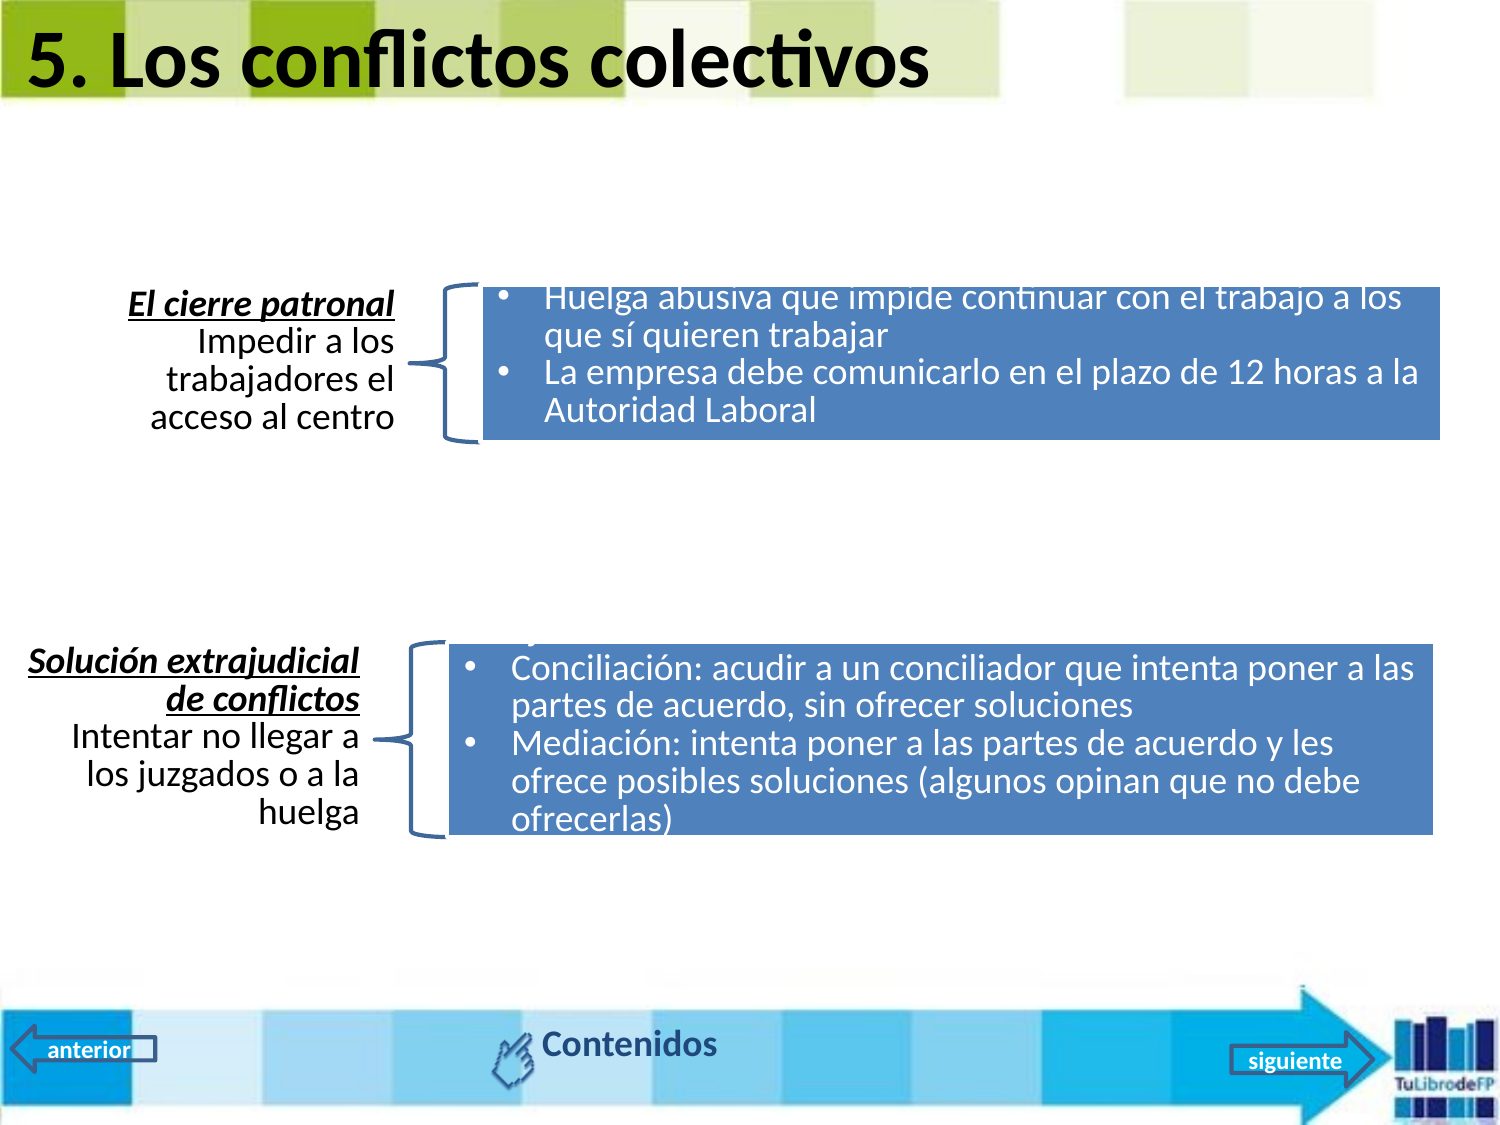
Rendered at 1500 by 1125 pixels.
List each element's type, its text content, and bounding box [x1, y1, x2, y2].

text_box anterior [9, 1023, 158, 1074]
picture [0, 0, 1500, 1125]
text_box 5. Los conflictos colectivos [11, 6, 1500, 102]
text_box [11, 562, 1465, 918]
text_box siguiente [1229, 1030, 1376, 1089]
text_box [55, 219, 1471, 507]
text_box Contenidos [527, 1011, 744, 1072]
